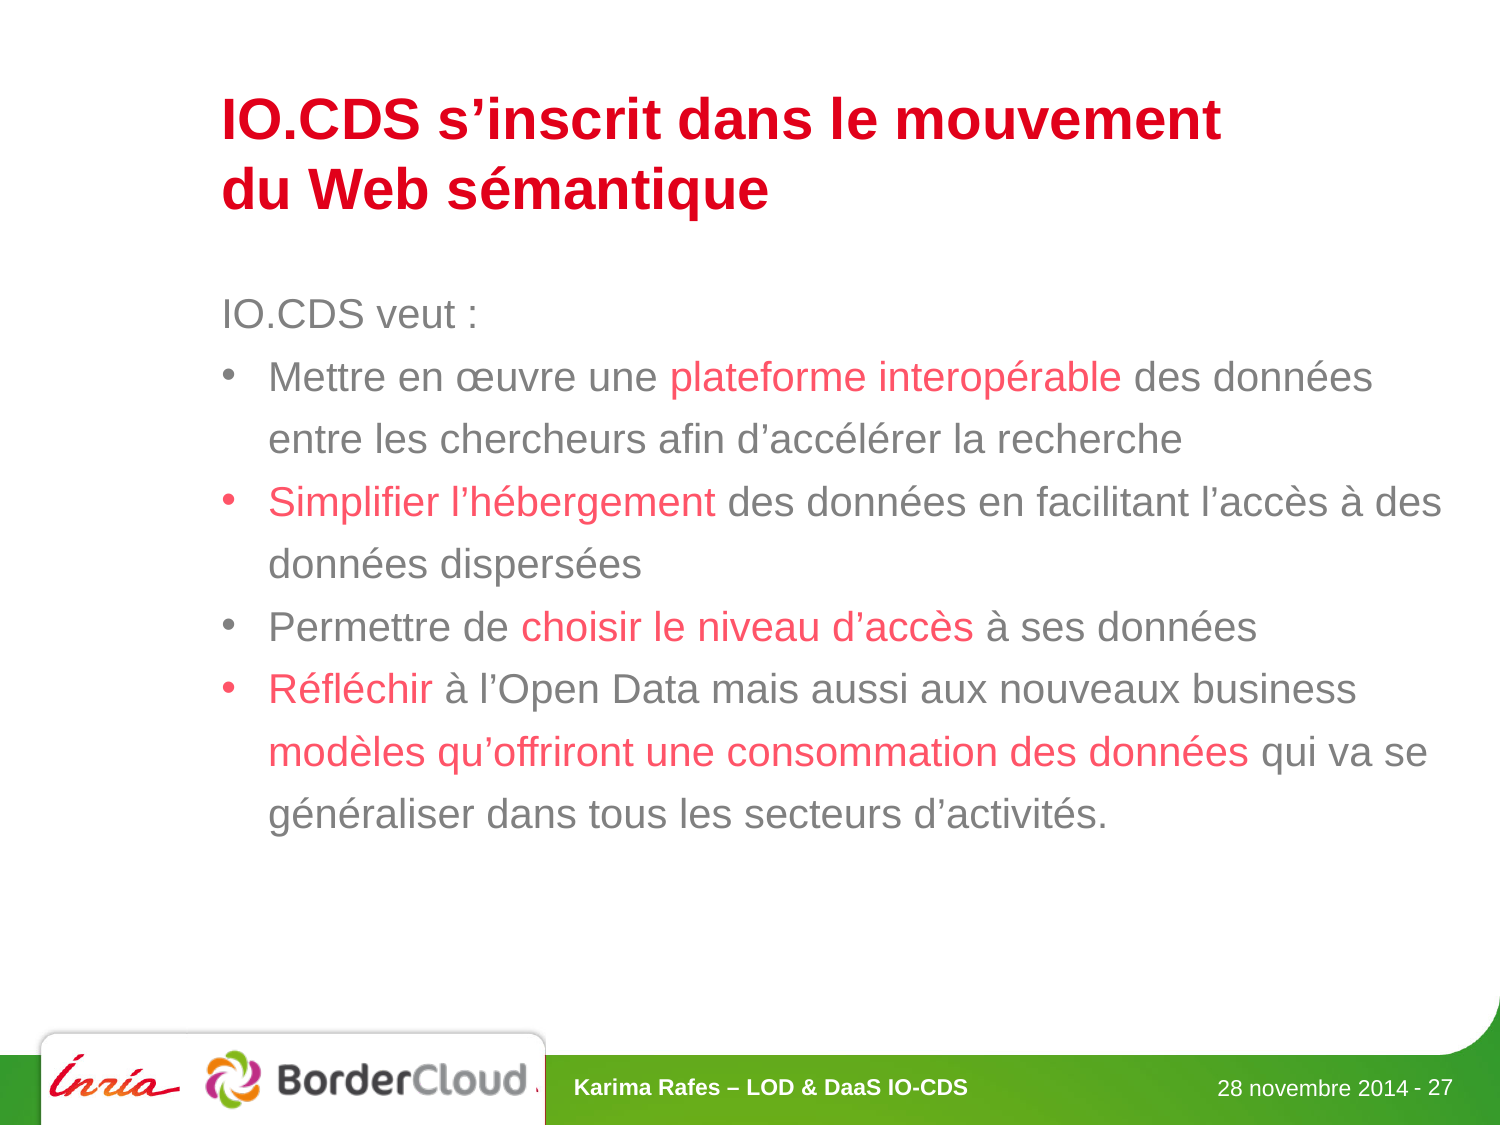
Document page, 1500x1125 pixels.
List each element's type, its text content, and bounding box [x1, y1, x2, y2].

list IO.CDS veut : Mettre en œuvre une plateforme interopérable des données entre les chercheurs afin d’accélérer la recherche Simplifier l’hébergement des données en facilitant l’accès à des données dispersées Permettre de choisir le niveau d’accès à ses données Réfléchir à l’Open Data mais aussi aux nouveaux business modèles qu’offriront une consommation des données qui va se généraliser dans tous les secteurs d’activités. [221, 274, 1459, 1054]
footer Karima Rafes – LOD & DaaS IO-CDS [573, 1064, 1078, 1110]
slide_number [1079, 1064, 1410, 1110]
title IO.CDS s’inscrit dans le mouvement du Web sémantique [221, 57, 1459, 246]
slide_number - 27 [1413, 1064, 1500, 1110]
picture [196, 947, 1500, 1125]
picture [0, 947, 221, 1125]
